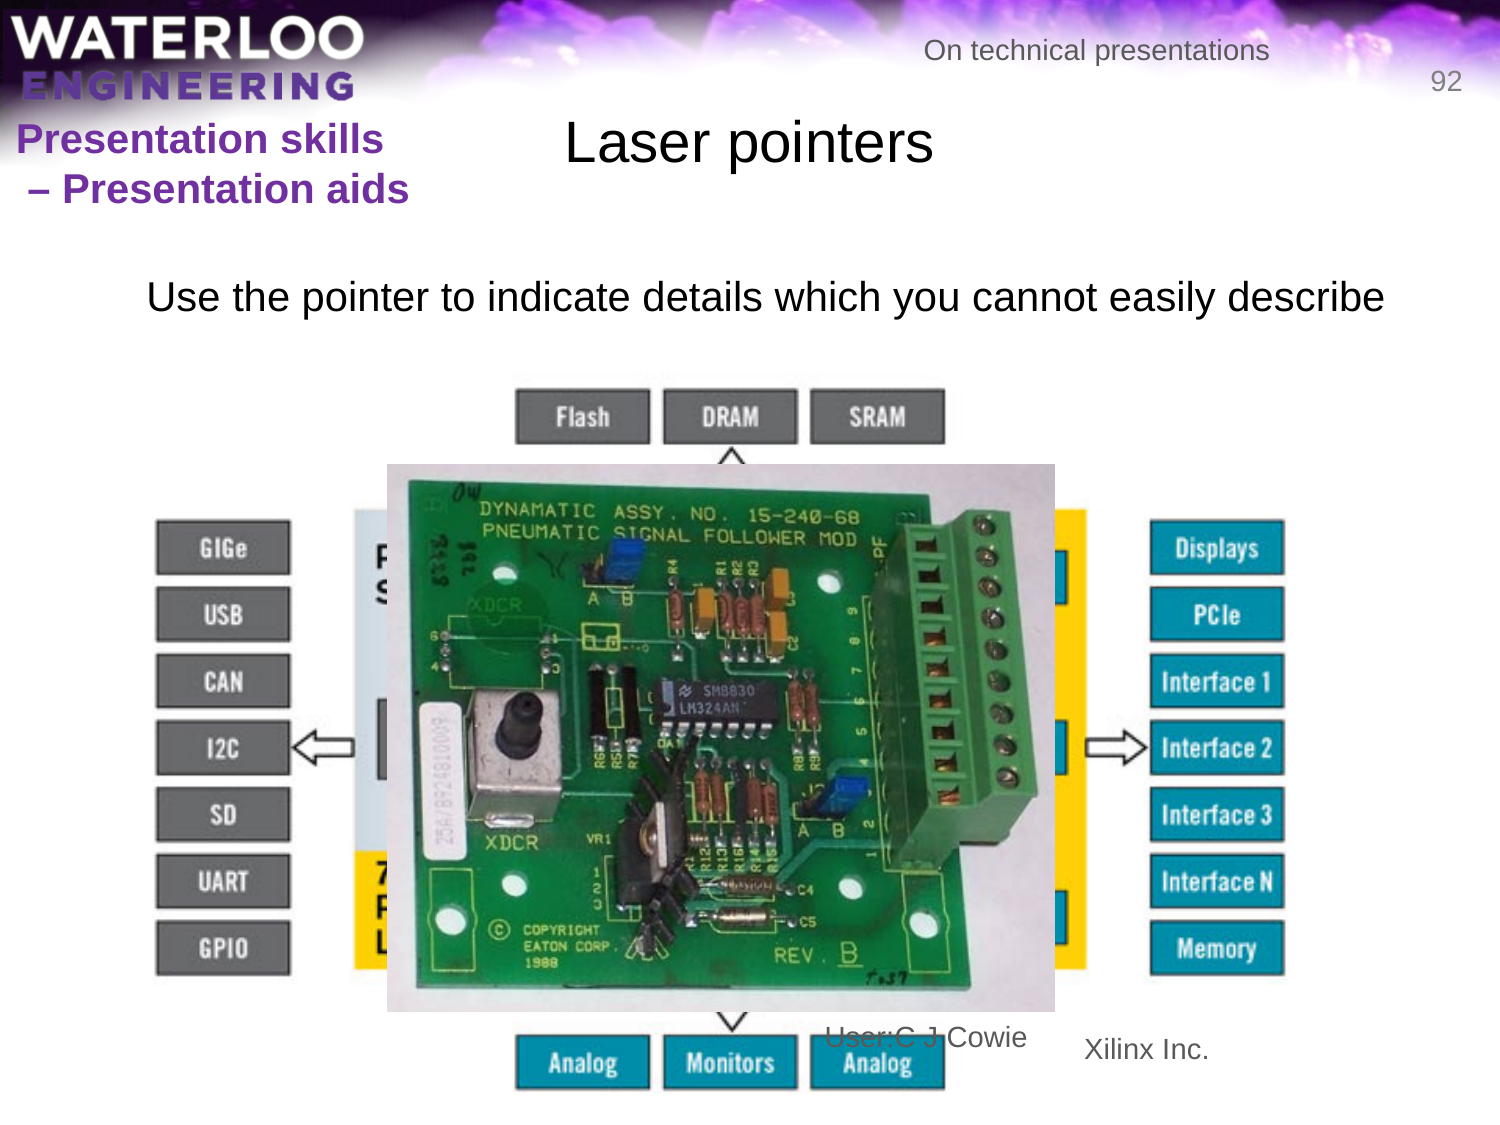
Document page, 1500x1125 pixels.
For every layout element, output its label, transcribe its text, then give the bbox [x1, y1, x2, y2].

text_box Presentation skills – Presentation aids [1, 103, 482, 219]
list Use the pointer to indicate details which you cannot easily describe [74, 262, 1426, 1006]
slide_number 92 [1127, 54, 1479, 134]
picture [0, 0, 1500, 1125]
title Laser pointers [74, 44, 1426, 233]
